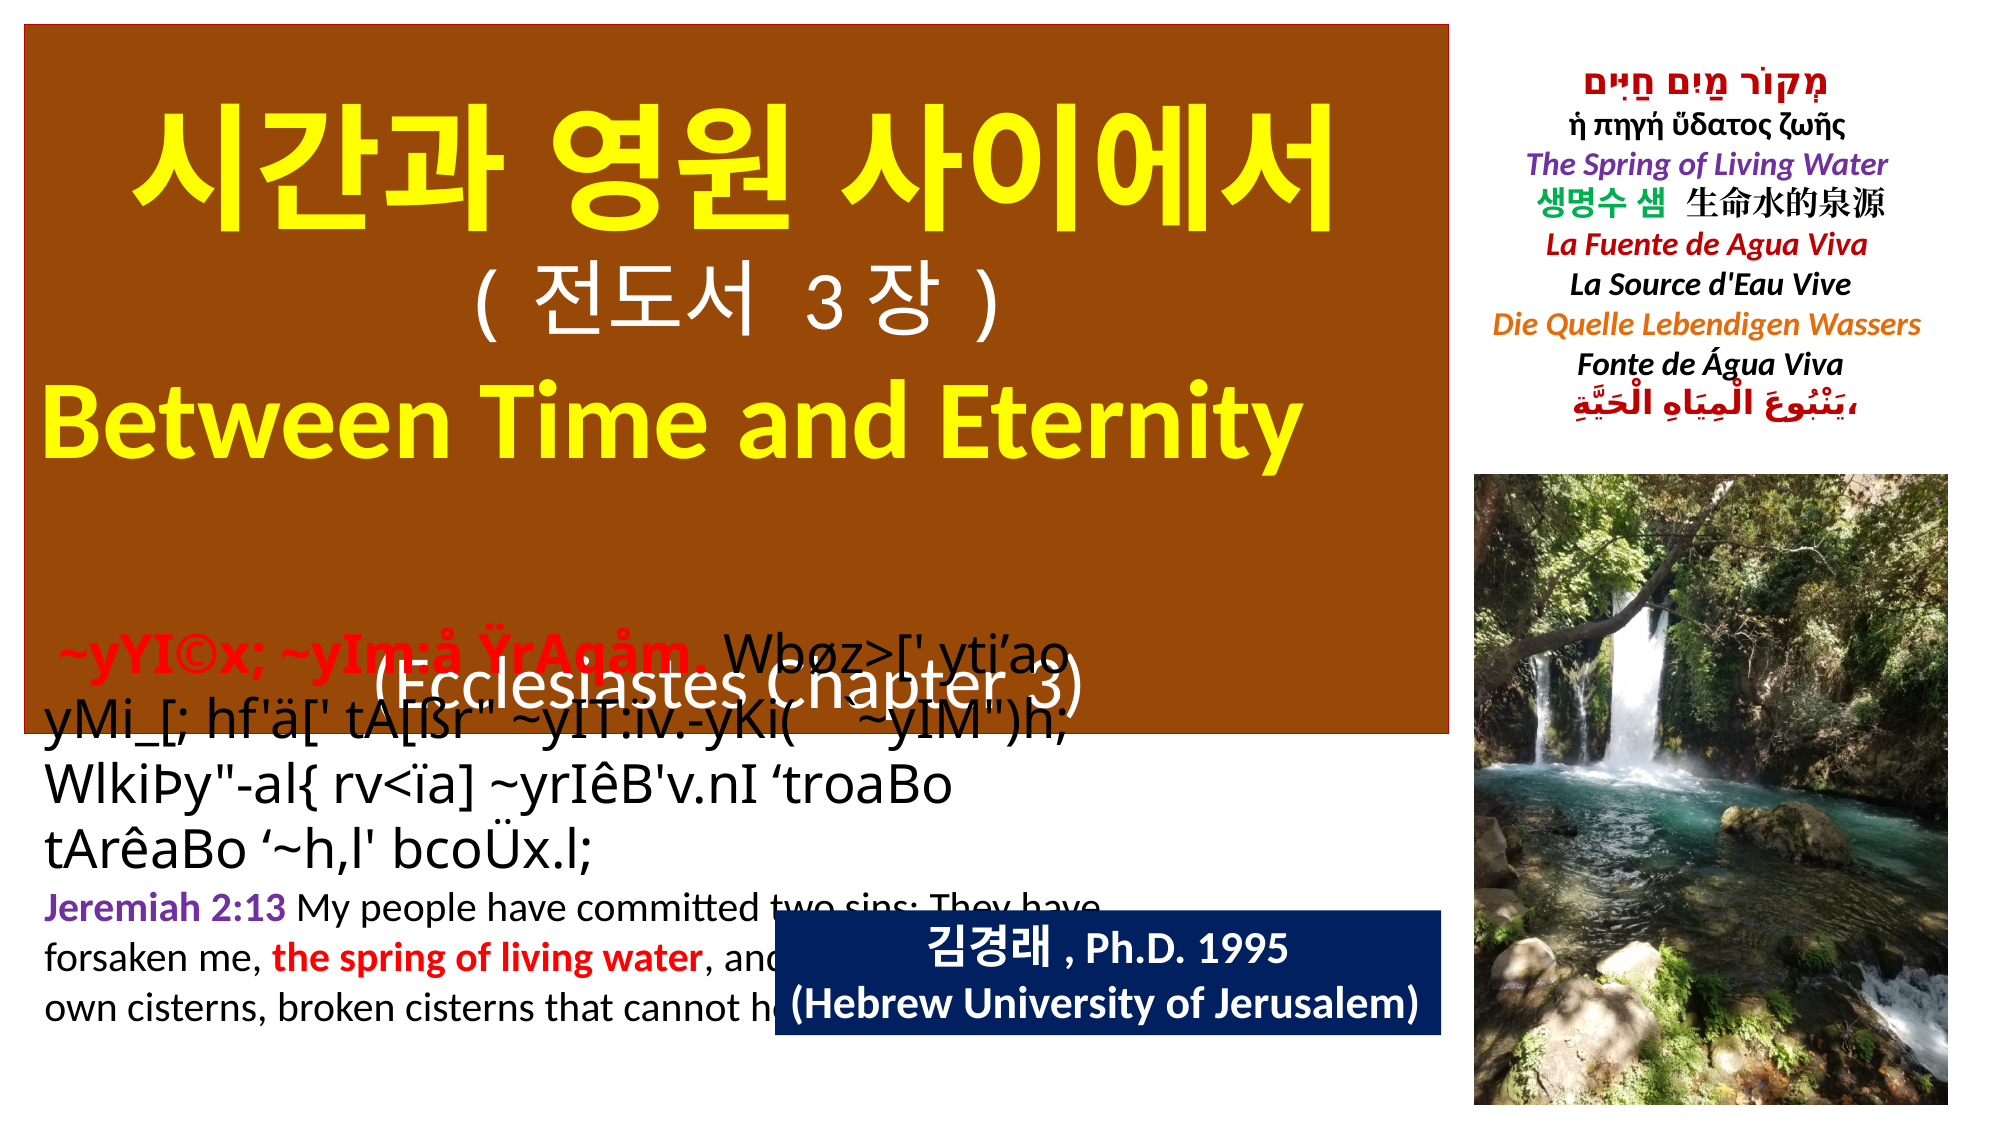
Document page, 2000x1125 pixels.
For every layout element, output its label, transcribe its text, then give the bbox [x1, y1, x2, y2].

text_box ~yYI©x; ~yIm:å ŸrAqåm. Wbøz>[' yti’ao yMi_[; hf'ä[' tA[ßr" ~yIT:ïv.-yKi( `~yIM")h; WlkiÞy"-al{ rv<ïa] ~yrIêB'v.nI ‘troaBo tArêaBo ‘~h,l' bcoÜx.l; Jeremiah 2:13 My people have committed two sins: They have forsaken me, the spring of living water, and have dug their own cisterns, broken cisterns that cannot hold water. [29, 612, 1118, 1038]
text_box 김경래, Ph.D. 1995 (Hebrew University of Jerusalem) [775, 910, 1442, 1036]
text_box 시간과 영원 사이에서 (전도서 3장) Between Time and Eternity (Ecclesiastes Chapter 3) [24, 24, 1449, 734]
picture [1474, 474, 1948, 1106]
text_box מְקוֹר מַיִם חַיִּים ἡ πηγή ὕδατος ζωῆς The Spring of Living Water 생명수 샘 生命水的泉源 La Fuente de Agua Viva La Source d'Eau Vive Die Quelle Lebendigen Wassers Fonte de Água Viva ‎ يَنْبُوعَ الْمِيَاهِ الْحَيَّةِ، [1449, 49, 1974, 430]
